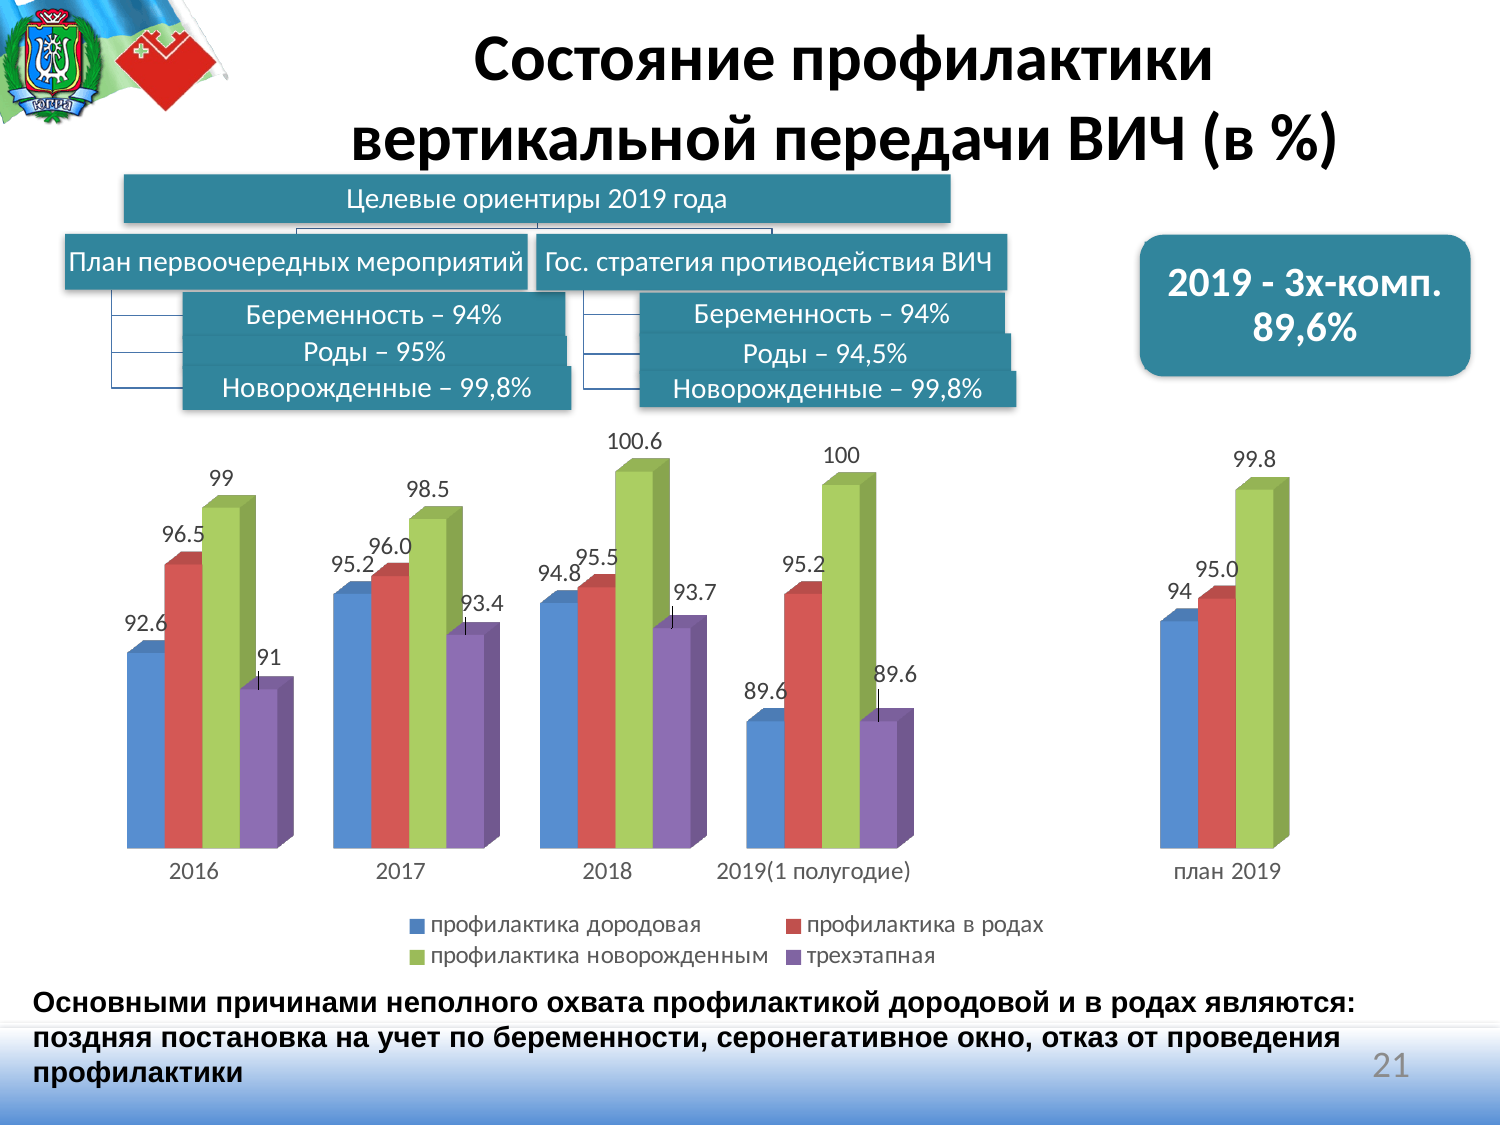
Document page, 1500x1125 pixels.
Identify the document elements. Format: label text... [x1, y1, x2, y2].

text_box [0, 173, 1152, 447]
text_box Основными причинами неполного охвата профилактикой дородовой и в родах являются: поздняя постановка на учет по беременности, серонегативное окно, отказ от проведения профилактики [17, 975, 1436, 1096]
slide_number 21 [1340, 1096, 1425, 1103]
picture [0, 0, 231, 126]
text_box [1139, 234, 1471, 377]
chart [29, 408, 1426, 977]
title Состояние профилактики вертикальной передачи ВИЧ (в %) [265, 0, 1425, 188]
